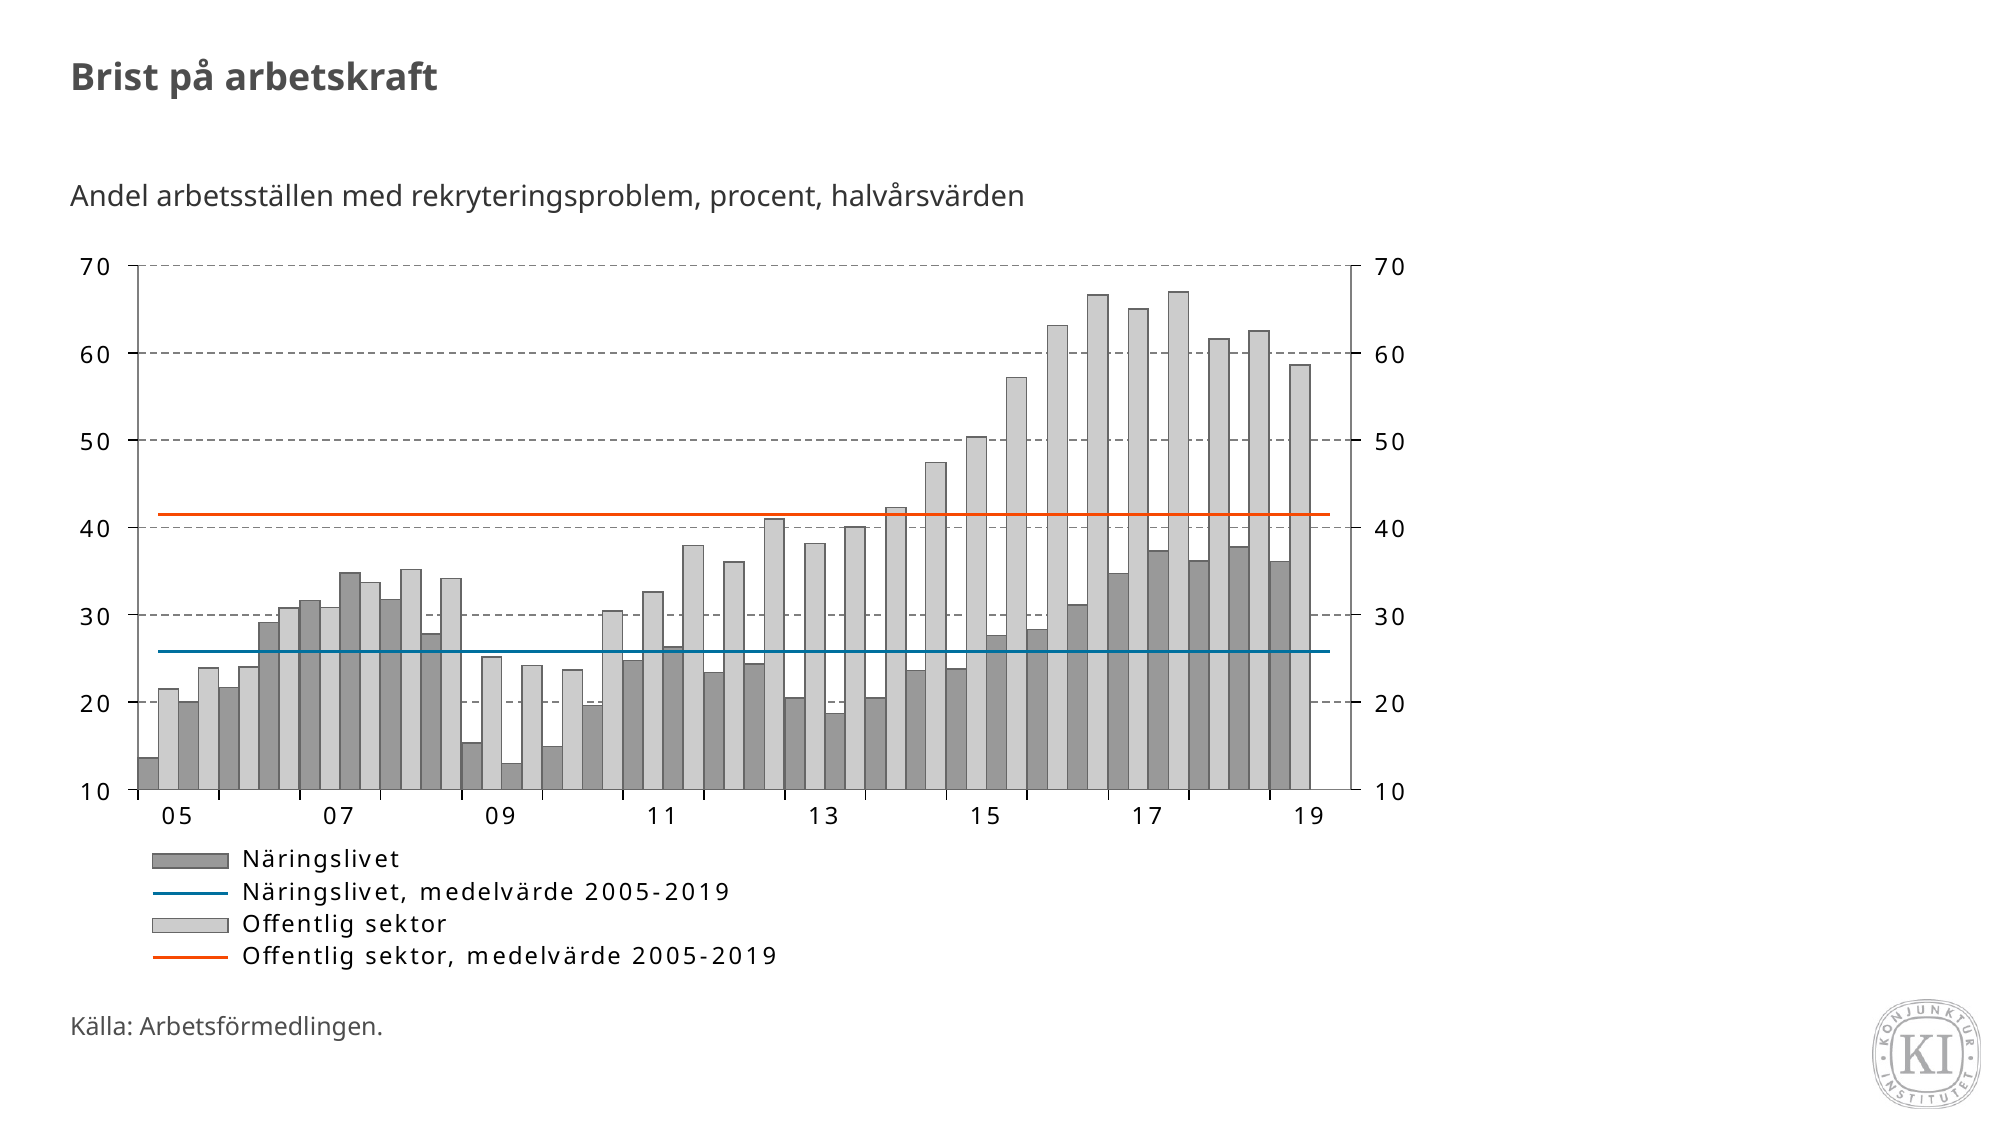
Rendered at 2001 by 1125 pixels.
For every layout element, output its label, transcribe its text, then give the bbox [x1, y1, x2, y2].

title Brist på arbetskraft [55, 45, 1476, 128]
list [30, 228, 1453, 998]
list Andel arbetsställen med rekryteringsproblem, procent, halvårsvärden [55, 137, 1476, 220]
subtitle Källa: Arbetsförmedlingen. [55, 1003, 1476, 1106]
picture [1872, 999, 1981, 1109]
